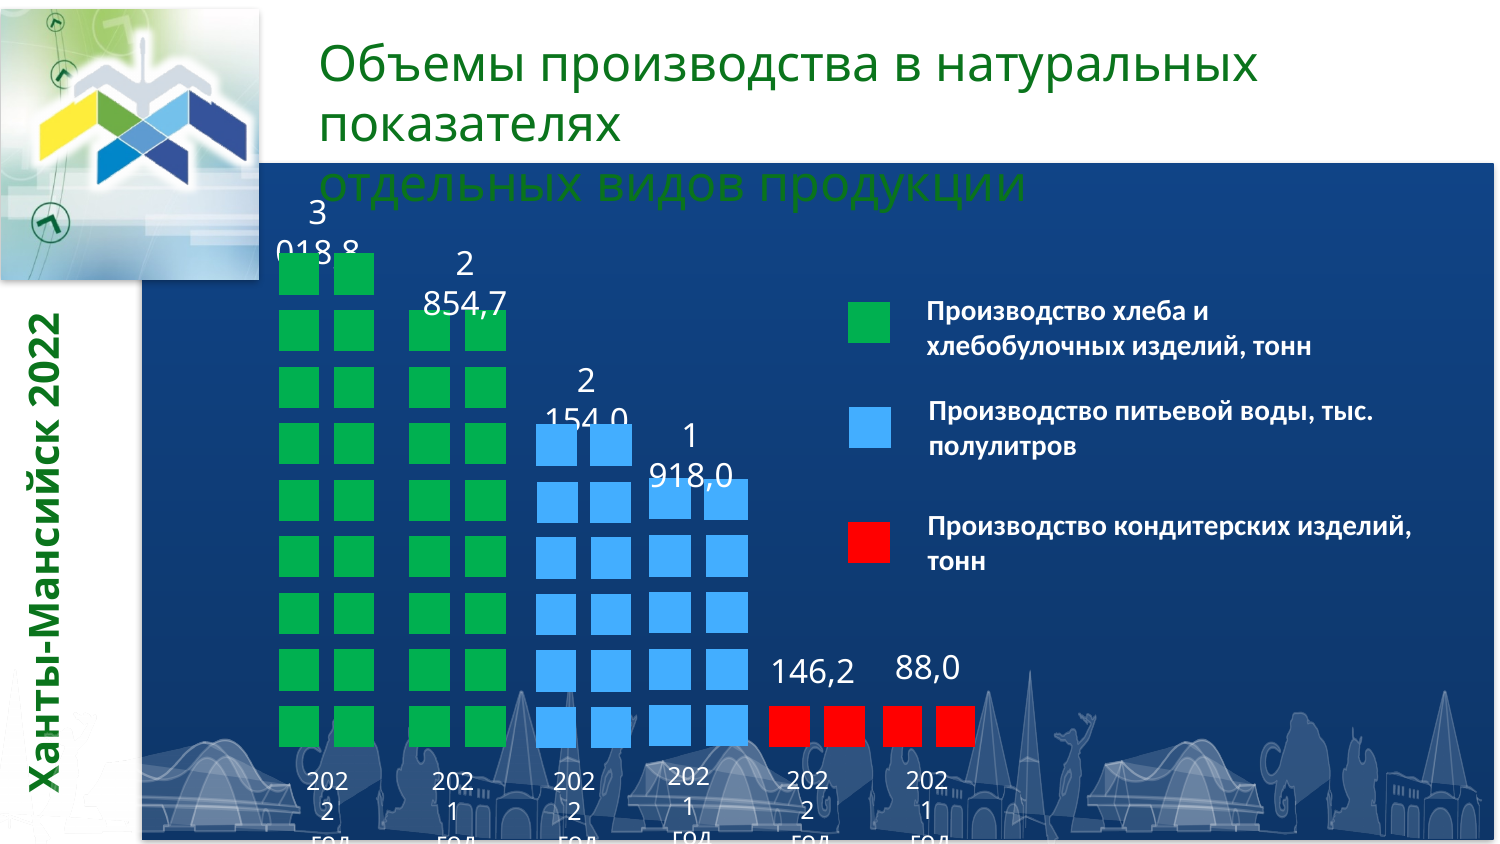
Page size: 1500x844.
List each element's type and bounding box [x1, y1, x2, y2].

text_box [769, 705, 865, 748]
text_box [409, 309, 507, 748]
text_box [0, 0, 1500, 844]
text_box [0, 669, 1483, 844]
text_box [279, 253, 374, 748]
text_box [882, 705, 976, 748]
text_box [649, 535, 749, 747]
picture [5, 7, 274, 212]
text_box [535, 423, 633, 749]
